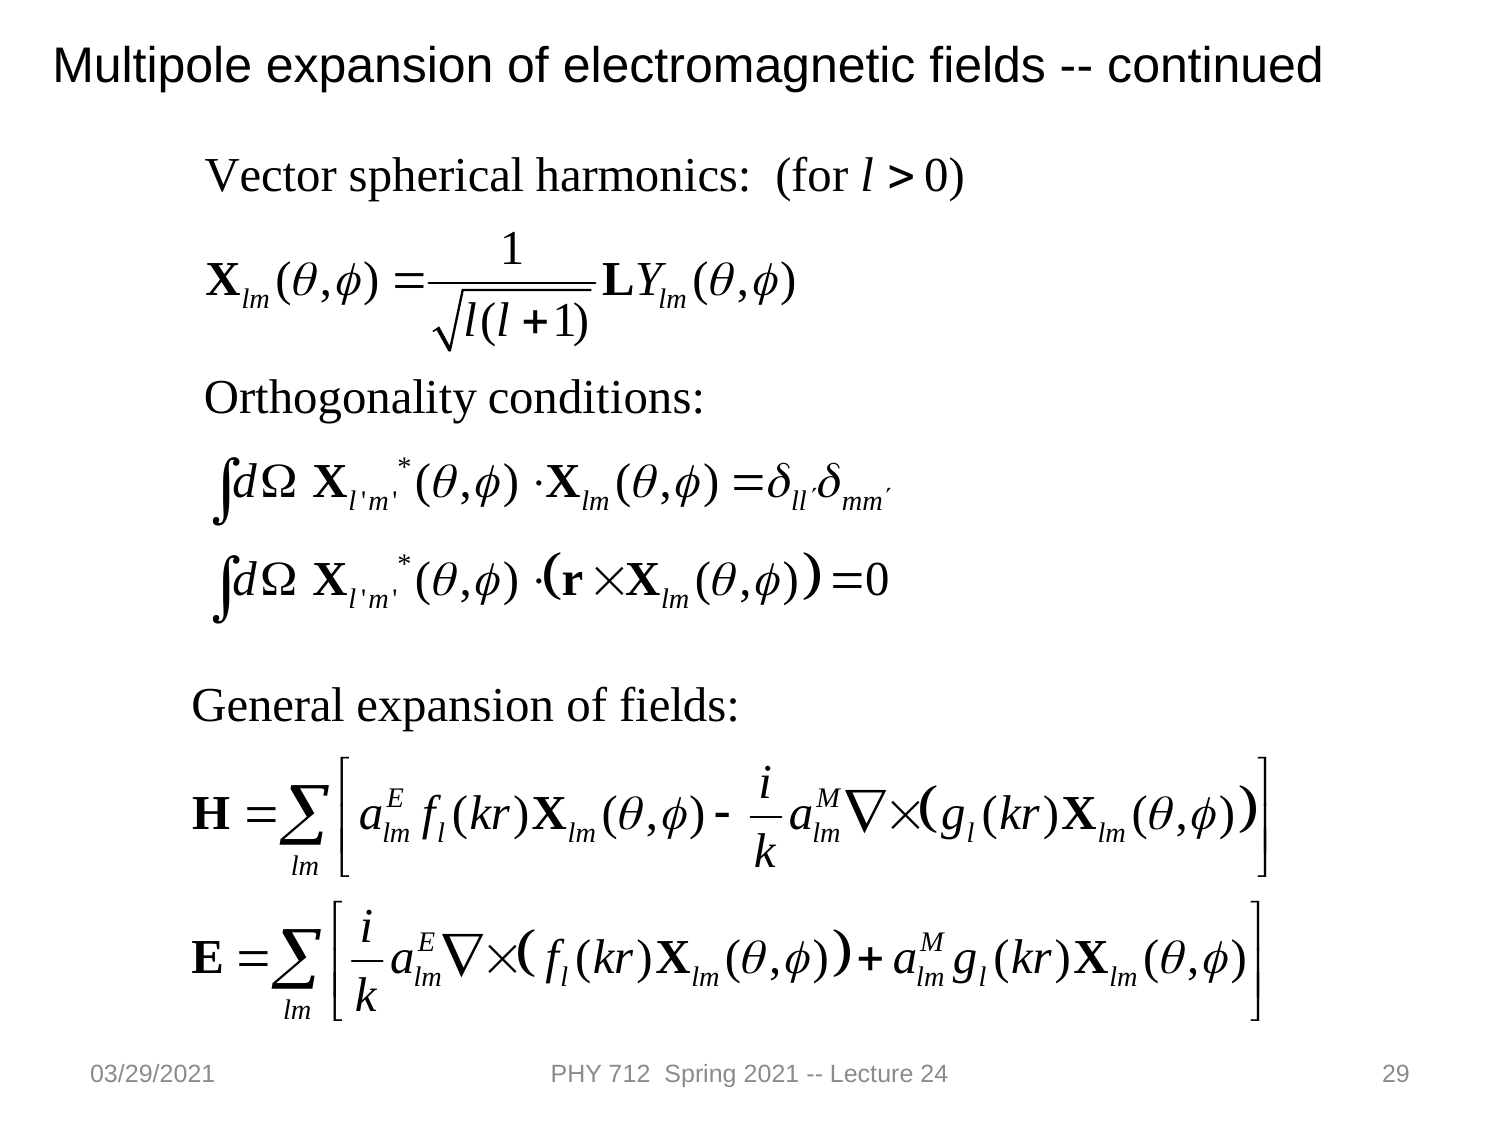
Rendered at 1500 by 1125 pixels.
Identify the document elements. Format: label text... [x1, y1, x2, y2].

footer PHY 712 Spring 2021 -- Lecture 24 [512, 1042, 988, 1103]
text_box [187, 679, 1282, 1028]
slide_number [75, 1042, 425, 1103]
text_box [199, 149, 972, 628]
text_box Multipole expansion of electromagnetic fields -- continued [37, 24, 1450, 100]
slide_number 29 [1074, 1042, 1425, 1103]
